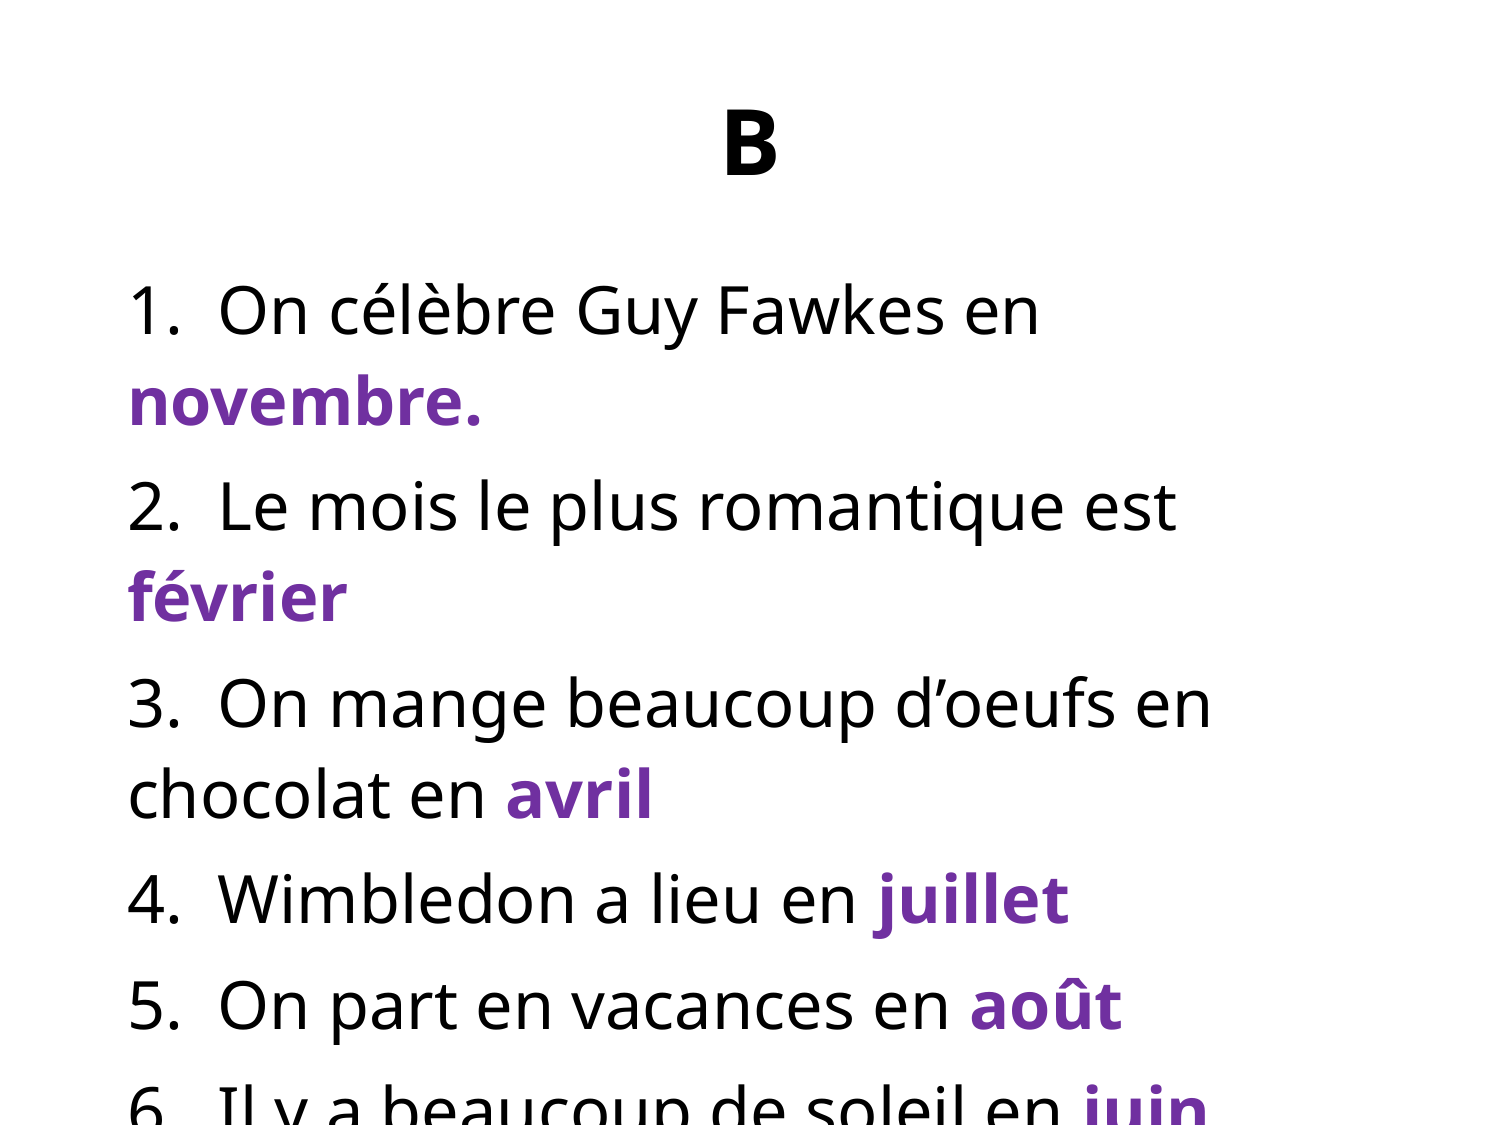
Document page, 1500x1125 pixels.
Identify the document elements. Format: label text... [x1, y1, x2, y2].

table_cell 6. Il y a beaucoup de soleil en juin [112, 1057, 1388, 1125]
title B [75, 45, 1425, 233]
table_cell 3. On mange beaucoup d’oeufs en chocolat en avril [112, 649, 1388, 845]
table_cell 4. Wimbledon a lieu en juillet [112, 845, 1388, 951]
table_cell 2. Le mois le plus romantique est février [112, 452, 1388, 649]
table_cell 5. On part en vacances en août [112, 951, 1388, 1057]
table_header 1. On célèbre Guy Fawkes en novembre. [112, 255, 1388, 452]
